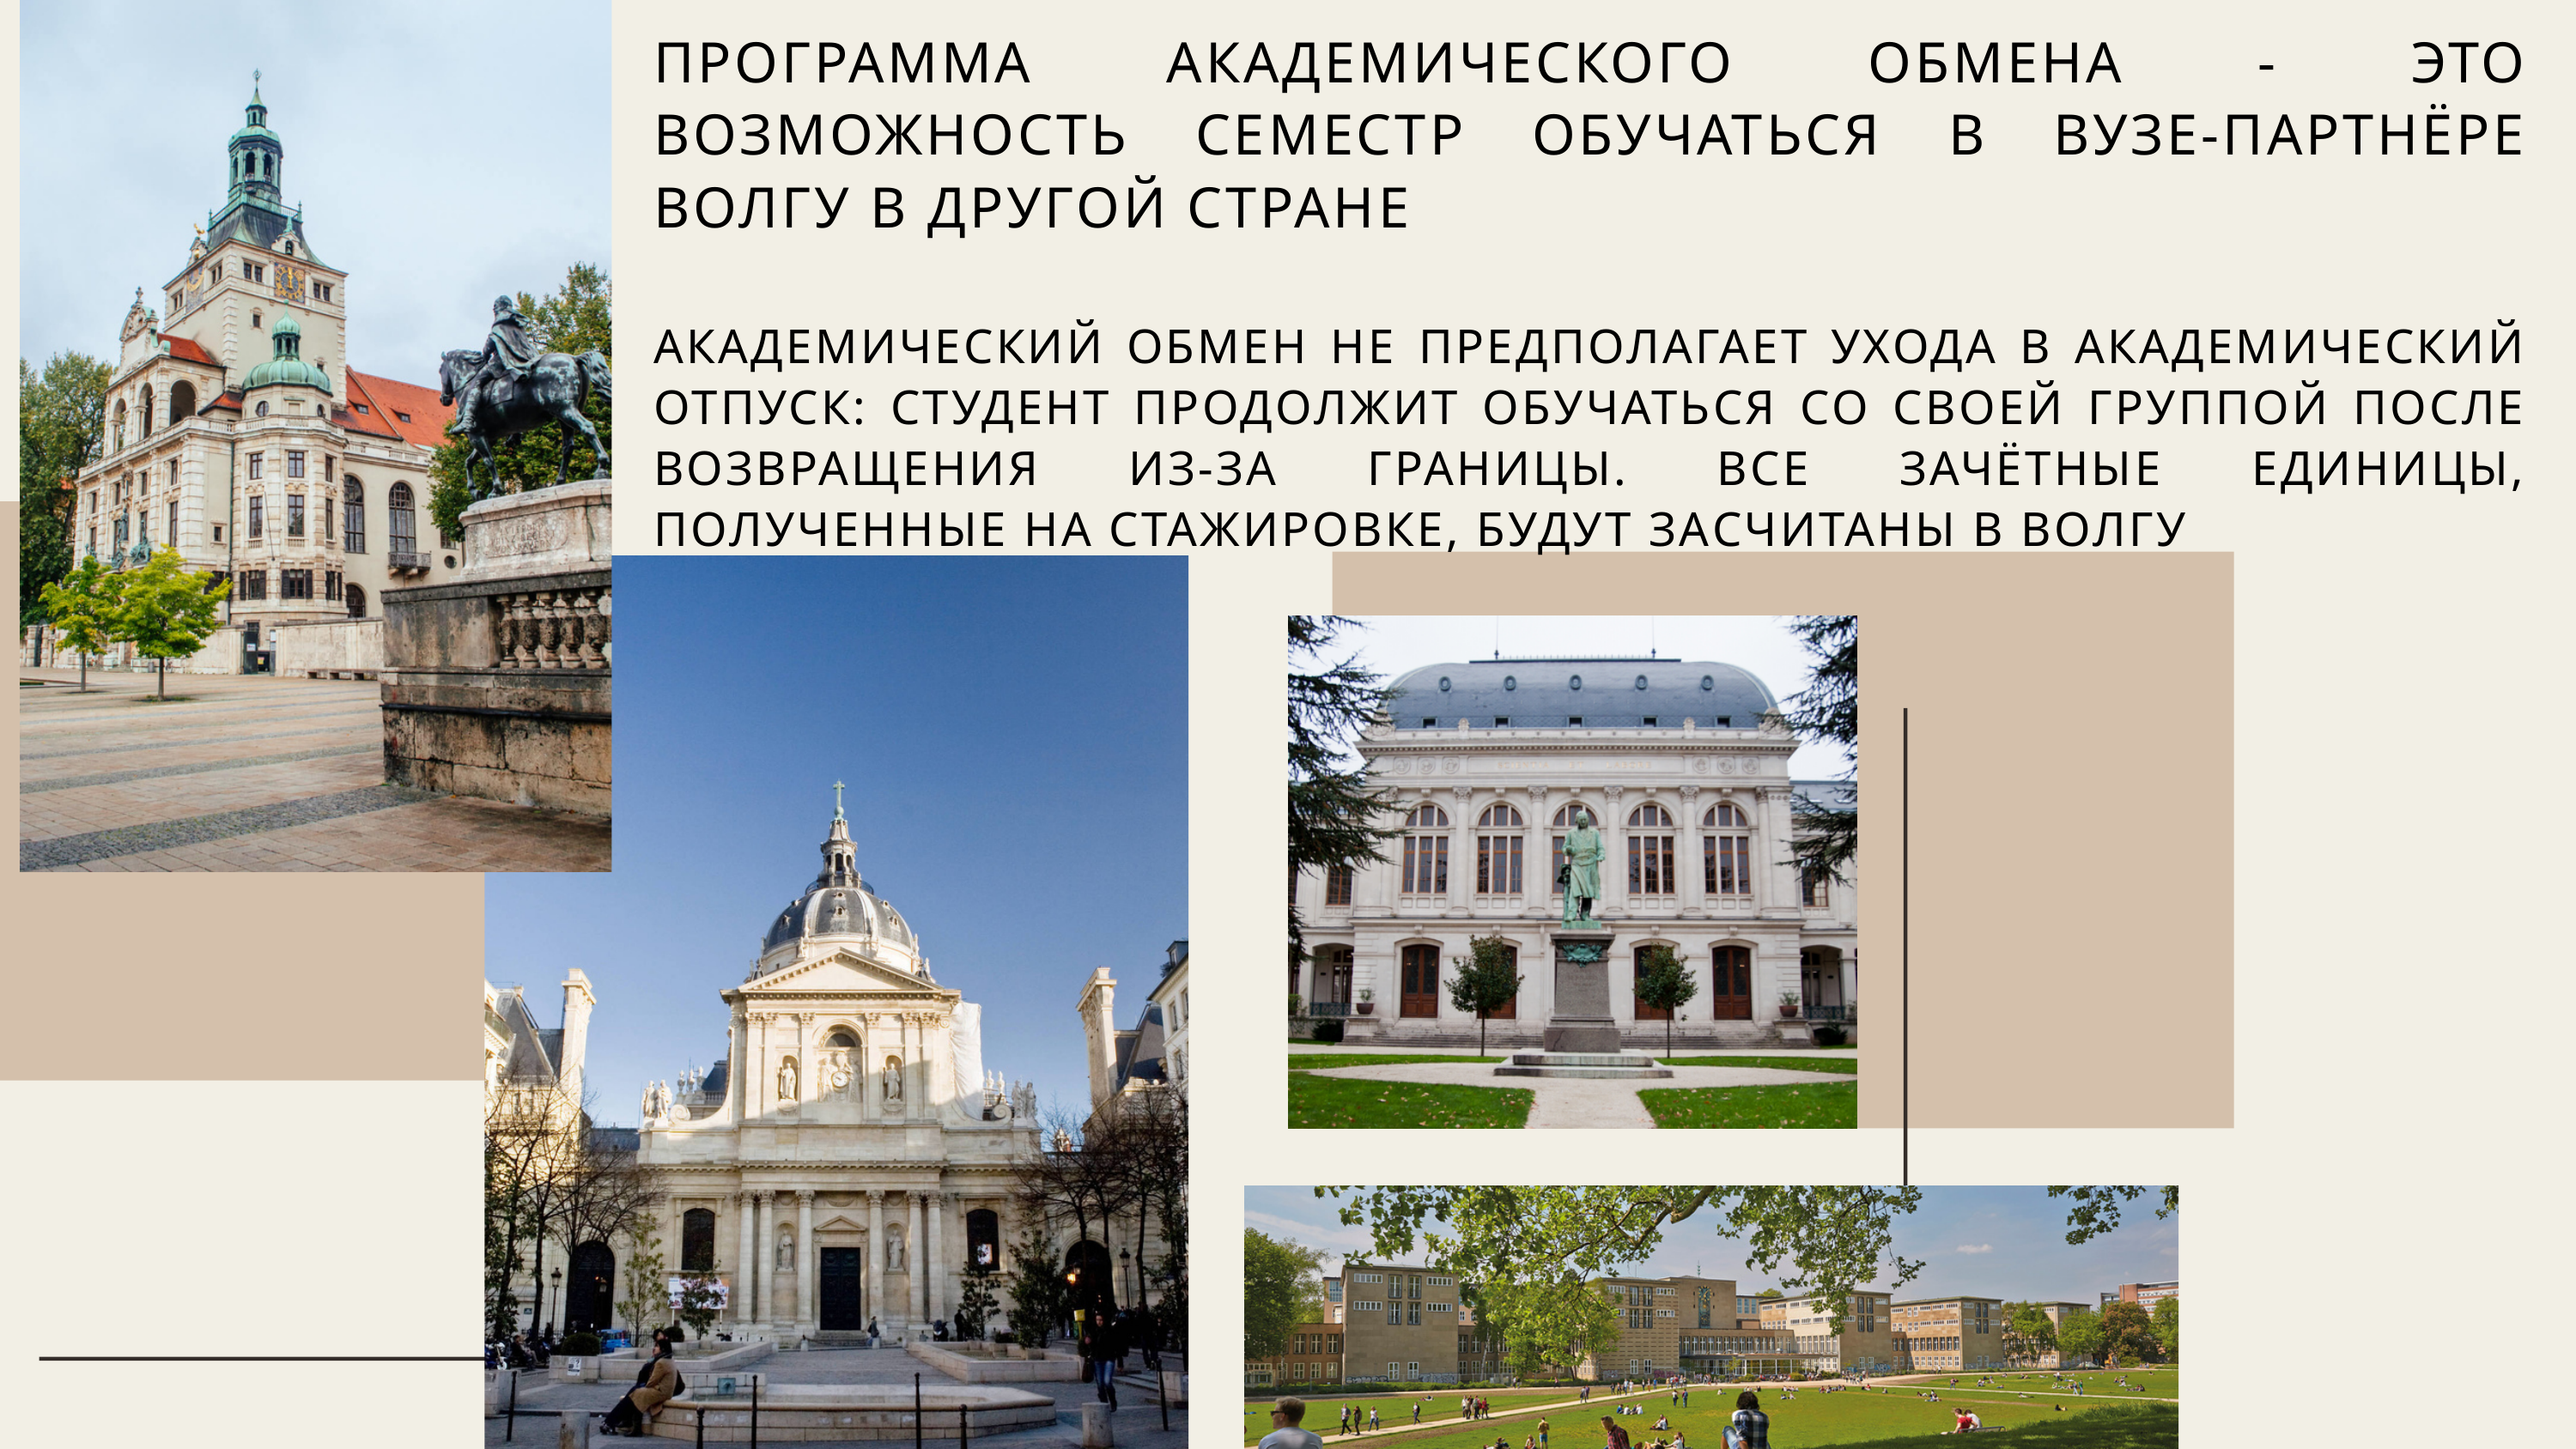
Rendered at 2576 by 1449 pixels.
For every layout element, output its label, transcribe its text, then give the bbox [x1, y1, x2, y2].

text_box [1243, 1185, 2179, 1449]
text_box [0, 501, 480, 1081]
text_box [1903, 707, 1908, 1184]
text_box ПРОГРАММА АКАДЕМИЧЕСКОГО ОБМЕНА - ЭТО ВОЗМОЖНОСТЬ СЕМЕСТР ОБУЧАТЬСЯ В ВУЗЕ-ПАРТНЁРЕ ВОЛГУ В ДРУГОЙ СТРАНЕ АКАДЕМИЧЕСКИЙ ОБМЕН НЕ ПРЕДПОЛАГАЕТ УХОДА В АКАДЕМИЧЕСКИЙ ОТПУСК: СТУДЕНТ ПРОДОЛЖИТ ОБУЧАТЬСЯ СО СВОЕЙ ГРУППОЙ ПОСЛЕ ВОЗВРАЩЕНИЯ ИЗ-ЗА ГРАНИЦЫ. ВСЕ ЗАЧЁТНЫЕ ЕДИНИЦЫ, ПОЛУЧЕННЫЕ НА СТАЖИРОВКЕ, БУДУТ ЗАСЧИТАНЫ В ВОЛГУ [653, 21, 2530, 556]
text_box [1288, 615, 1857, 1129]
text_box [1332, 556, 2234, 1129]
text_box [39, 1356, 480, 1361]
text_box [20, 0, 612, 872]
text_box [484, 555, 1189, 1449]
